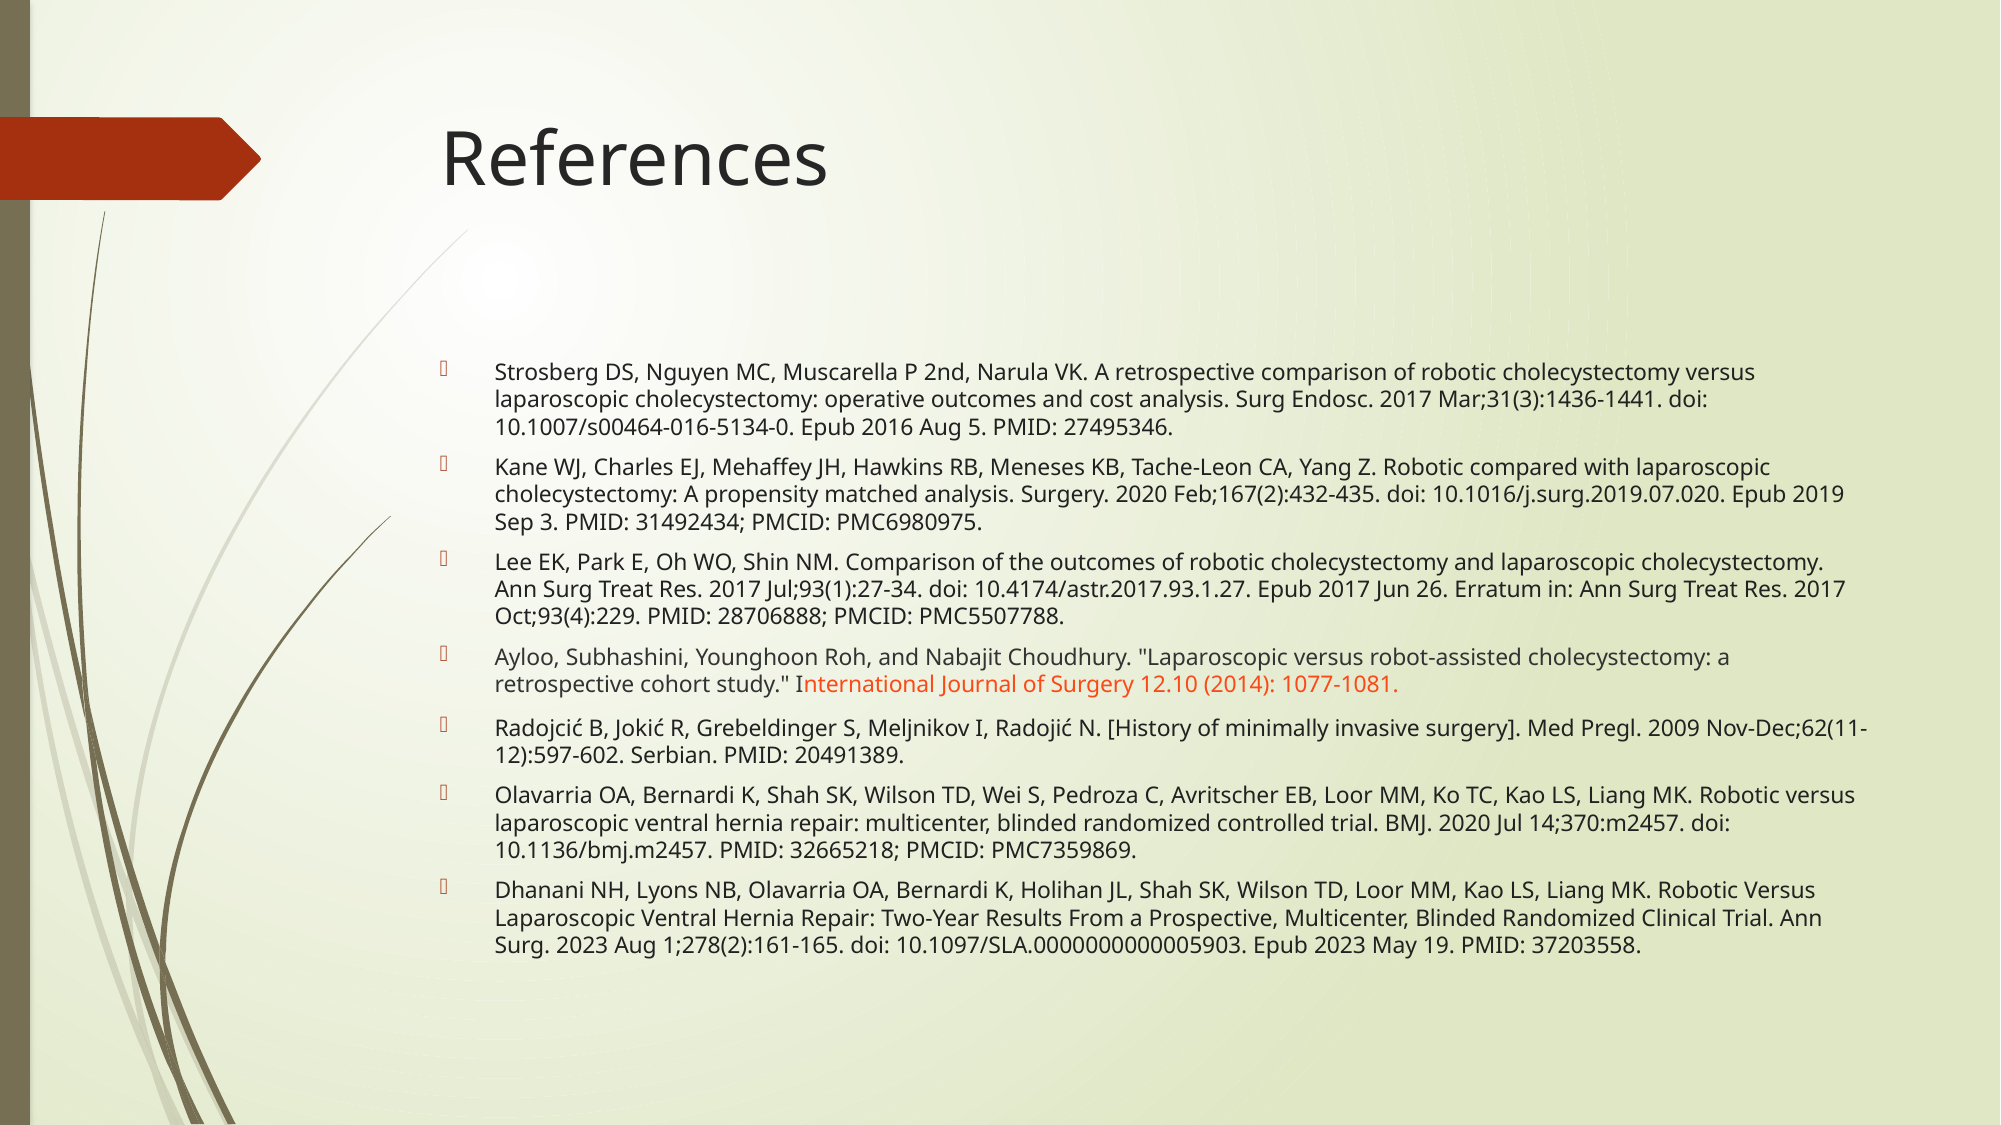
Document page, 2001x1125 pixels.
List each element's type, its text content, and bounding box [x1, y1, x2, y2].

list Strosberg DS, Nguyen MC, Muscarella P 2nd, Narula VK. A retrospective comparison of robotic cholecystectomy versus laparoscopic cholecystectomy: operative outcomes and cost analysis. Surg Endosc. 2017 Mar;31(3):1436-1441. doi: 10.1007/s00464-016-5134-0. Epub 2016 Aug 5. PMID: 27495346. Kane WJ, Charles EJ, Mehaffey JH, Hawkins RB, Meneses KB, Tache-Leon CA, Yang Z. Robotic compared with laparoscopic cholecystectomy: A propensity matched analysis. Surgery. 2020 Feb;167(2):432-435. doi: 10.1016/j.surg.2019.07.020. Epub 2019 Sep 3. PMID: 31492434; PMCID: PMC6980975. Lee EK, Park E, Oh WO, Shin NM. Comparison of the outcomes of robotic cholecystectomy and laparoscopic cholecystectomy. Ann Surg Treat Res. 2017 Jul;93(1):27-34. doi: 10.4174/astr.2017.93.1.27. Epub 2017 Jun 26. Erratum in: Ann Surg Treat Res. 2017 Oct;93(4):229. PMID: 28706888; PMCID: PMC5507788. Ayloo, Subhashini, Younghoon Roh, and Nabajit Choudhury. "Laparoscopic versus robot-assisted cholecystectomy: a retrospective cohort study." International Journal of Surgery 12.10 (2014): 1077-1081. Radojcić B, Jokić R, Grebeldinger S, Meljnikov I, Radojić N. [History of minimally invasive surgery]. Med Pregl. 2009 Nov-Dec;62(11-12):597-602. Serbian. PMID: 20491389. Olavarria OA, Bernardi K, Shah SK, Wilson TD, Wei S, Pedroza C, Avritscher EB, Loor MM, Ko TC, Kao LS, Liang MK. Robotic versus laparoscopic ventral hernia repair: multicenter, blinded randomized controlled trial. BMJ. 2020 Jul 14;370:m2457. doi: 10.1136/bmj.m2457. PMID: 32665218; PMCID: PMC7359869. Dhanani NH, Lyons NB, Olavarria OA, Bernardi K, Holihan JL, Shah SK, Wilson TD, Loor MM, Kao LS, Liang MK. Robotic Versus Laparoscopic Ventral Hernia Repair: Two-Year Results From a Prospective, Multicenter, Blinded Randomized Clinical Trial. Ann Surg. 2023 Aug 1;278(2):161-165. doi: 10.1097/SLA.0000000000005903. Epub 2023 May 19. PMID: 37203558. [424, 350, 1888, 970]
title References [425, 102, 1888, 313]
